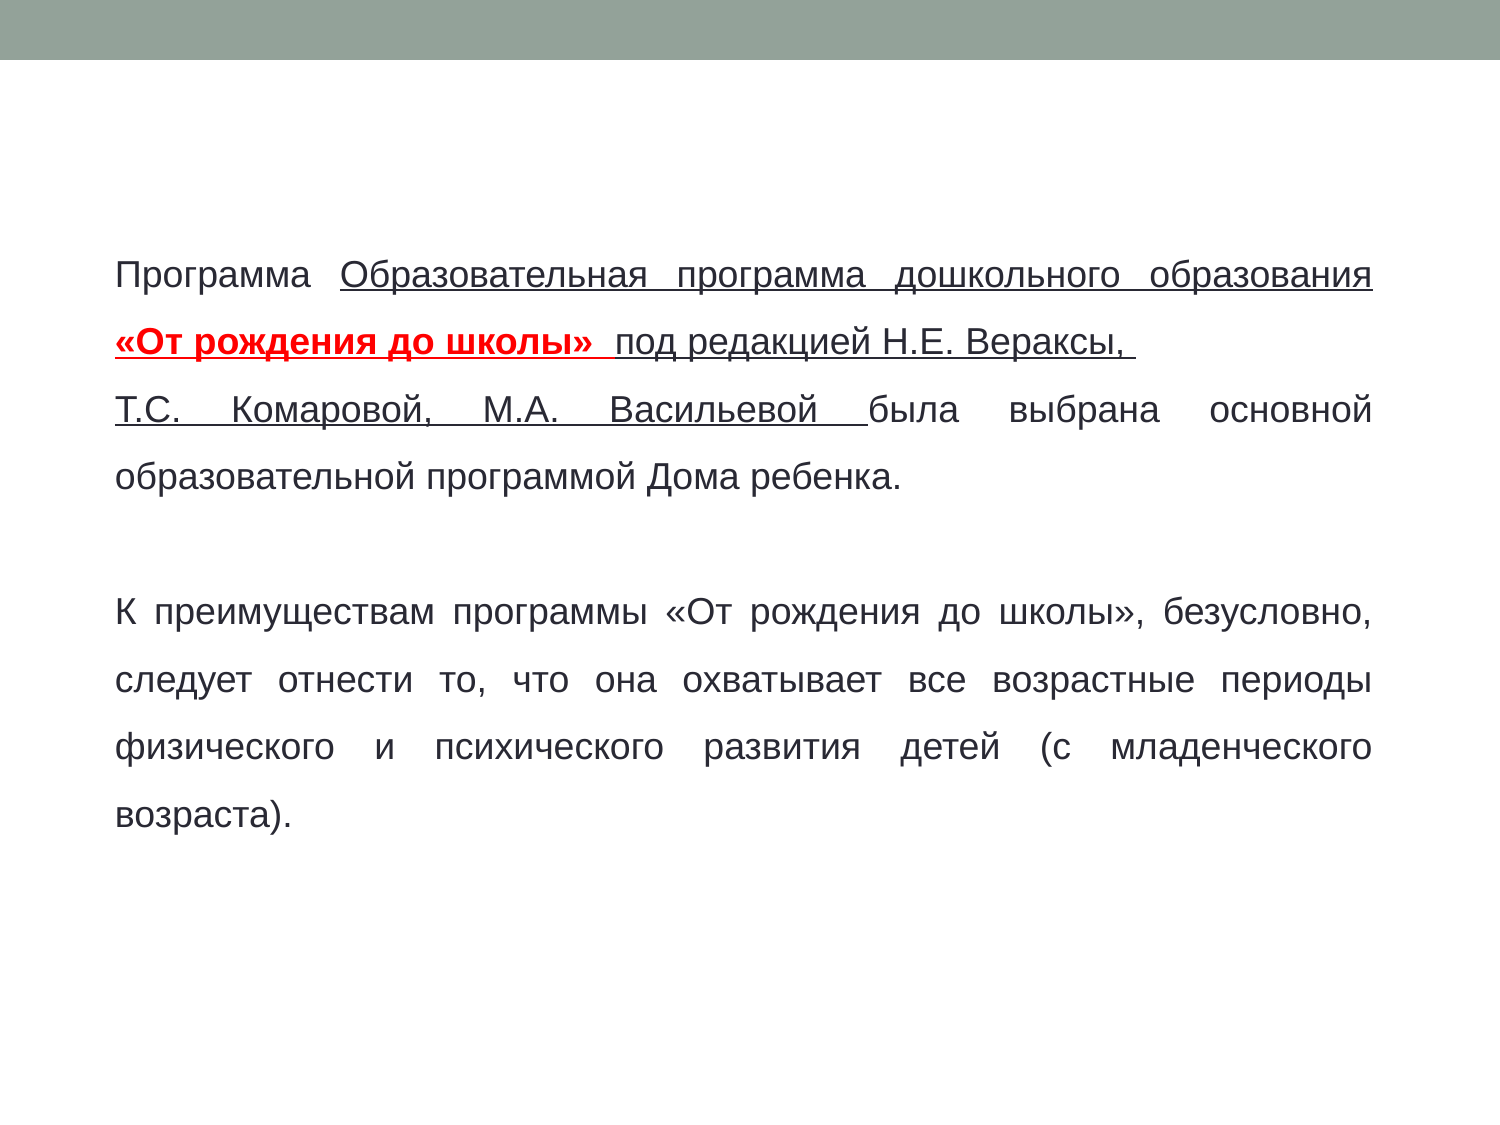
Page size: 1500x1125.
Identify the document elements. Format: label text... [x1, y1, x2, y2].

text_box Программа Образовательная программа дошкольного образования «От рождения до школы» под редакцией Н.Е. Вераксы, Т.С. Комаровой, М.А. Васильевой была выбрана основной образовательной программой Дома ребенка. К преимуществам программы «От рождения до школы», безусловно, следует отнести то, что она охватывает все возрастные периоды физического и психического развития детей (с младенческого возраста). [100, 219, 1388, 843]
